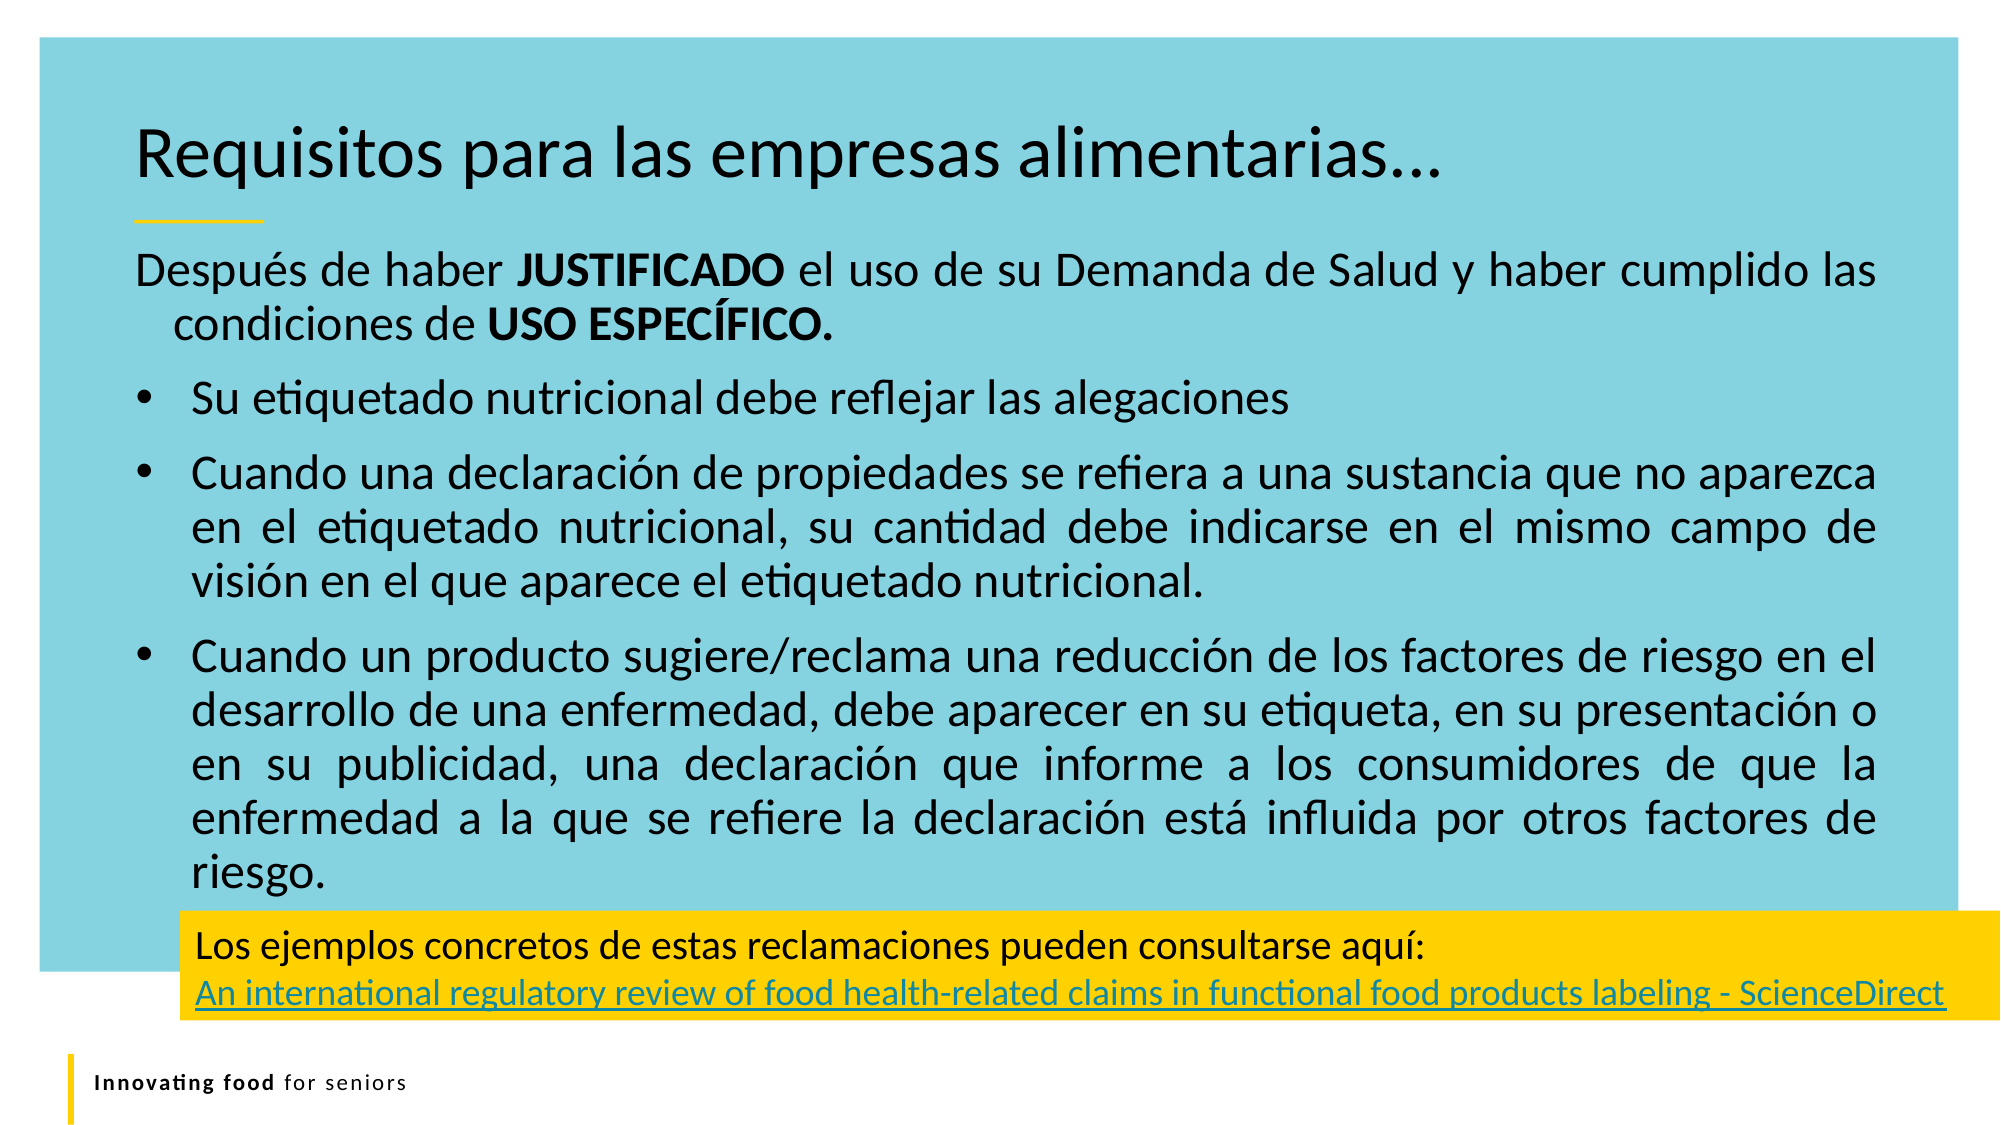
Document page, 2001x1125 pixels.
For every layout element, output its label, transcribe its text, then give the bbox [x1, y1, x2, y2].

list Después de haber JUSTIFICADO el uso de su Demanda de Salud y haber cumplido las condiciones de USO ESPECÍFICO. Su etiquetado nutricional debe reflejar las alegaciones Cuando una declaración de propiedades se refiera a una sustancia que no aparezca en el etiquetado nutricional, su cantidad debe indicarse en el mismo campo de visión en el que aparece el etiquetado nutricional. Cuando un producto sugiere/reclama una reducción de los factores de riesgo en el desarrollo de una enfermedad, debe aparecer en su etiqueta, en su presentación o en su publicidad, una declaración que informe a los consumidores de que la enfermedad a la que se refiere la declaración está influida por otros factores de riesgo. [120, 235, 1894, 923]
text_box Los ejemplos concretos de estas reclamaciones pueden consultarse aquí: An international regulatory review of food health-related claims in functional food products labeling - ScienceDirect [180, 910, 2000, 1021]
list Requisitos para las empresas alimentarias... [120, 105, 1894, 201]
